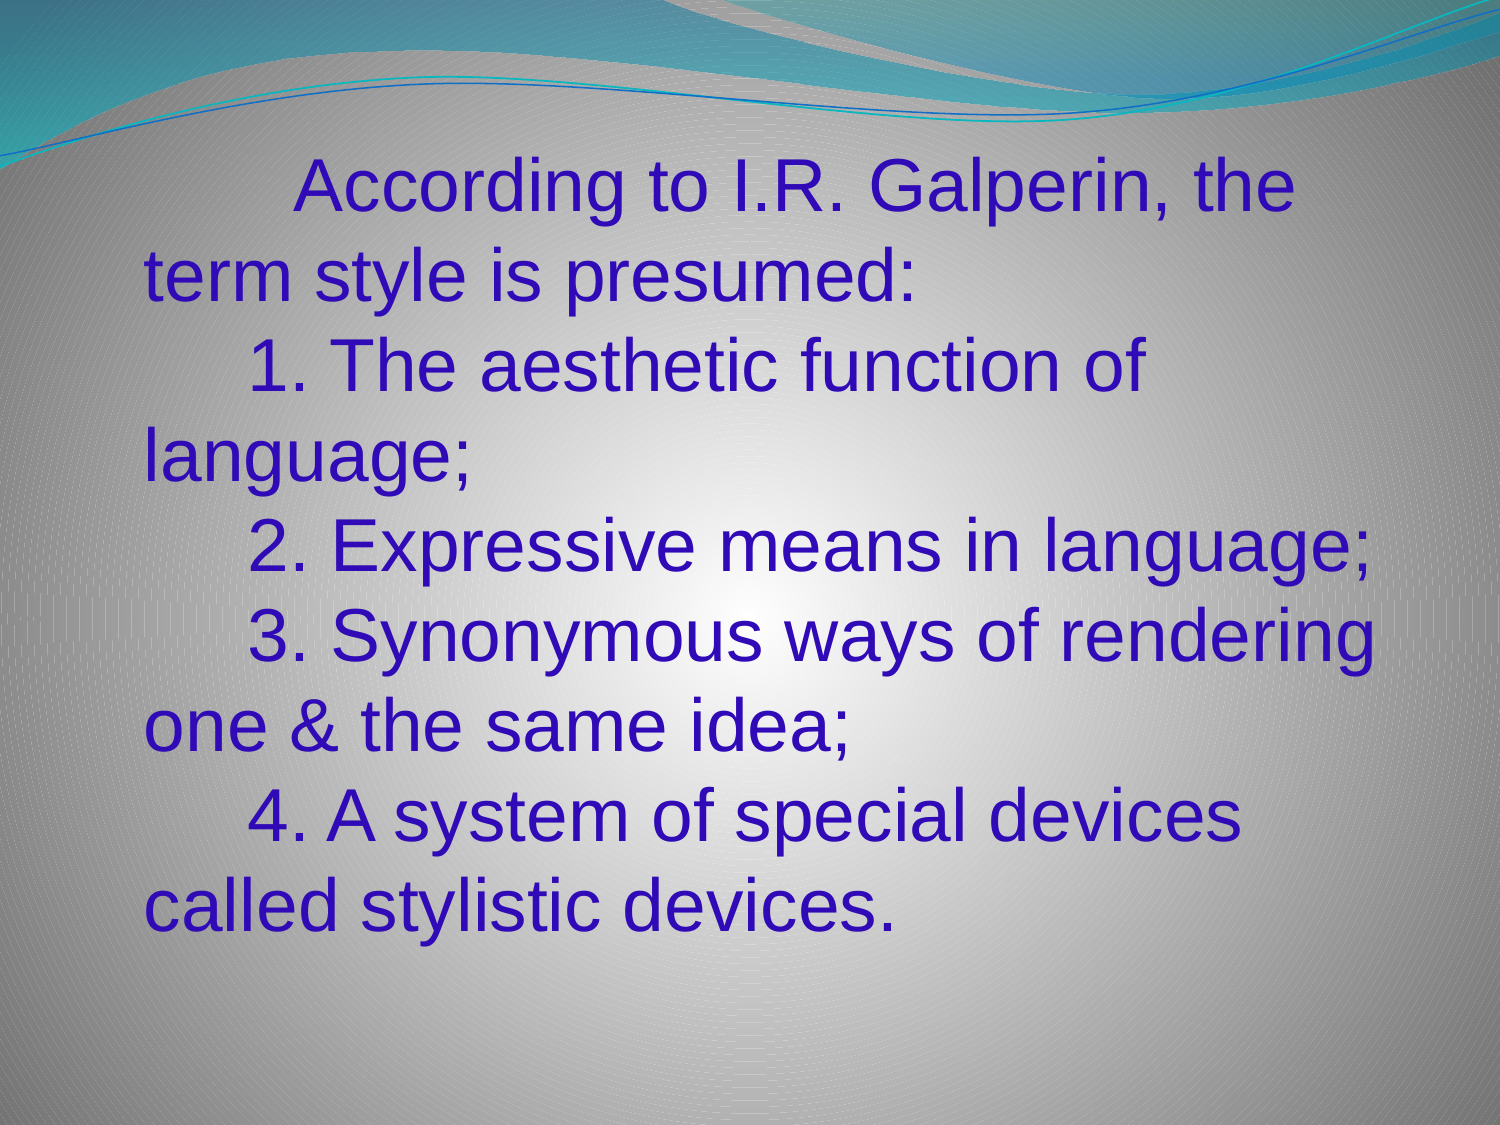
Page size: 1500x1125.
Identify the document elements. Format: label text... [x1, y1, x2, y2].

text_box According to I.R. Galperin, the term style is presumed: 1. The aesthetic function of language; 2. Expressive means in language; 3. Synonymous ways of rendering one & the same idea; 4. A system of special devices called stylistic devices. [128, 128, 1430, 1125]
